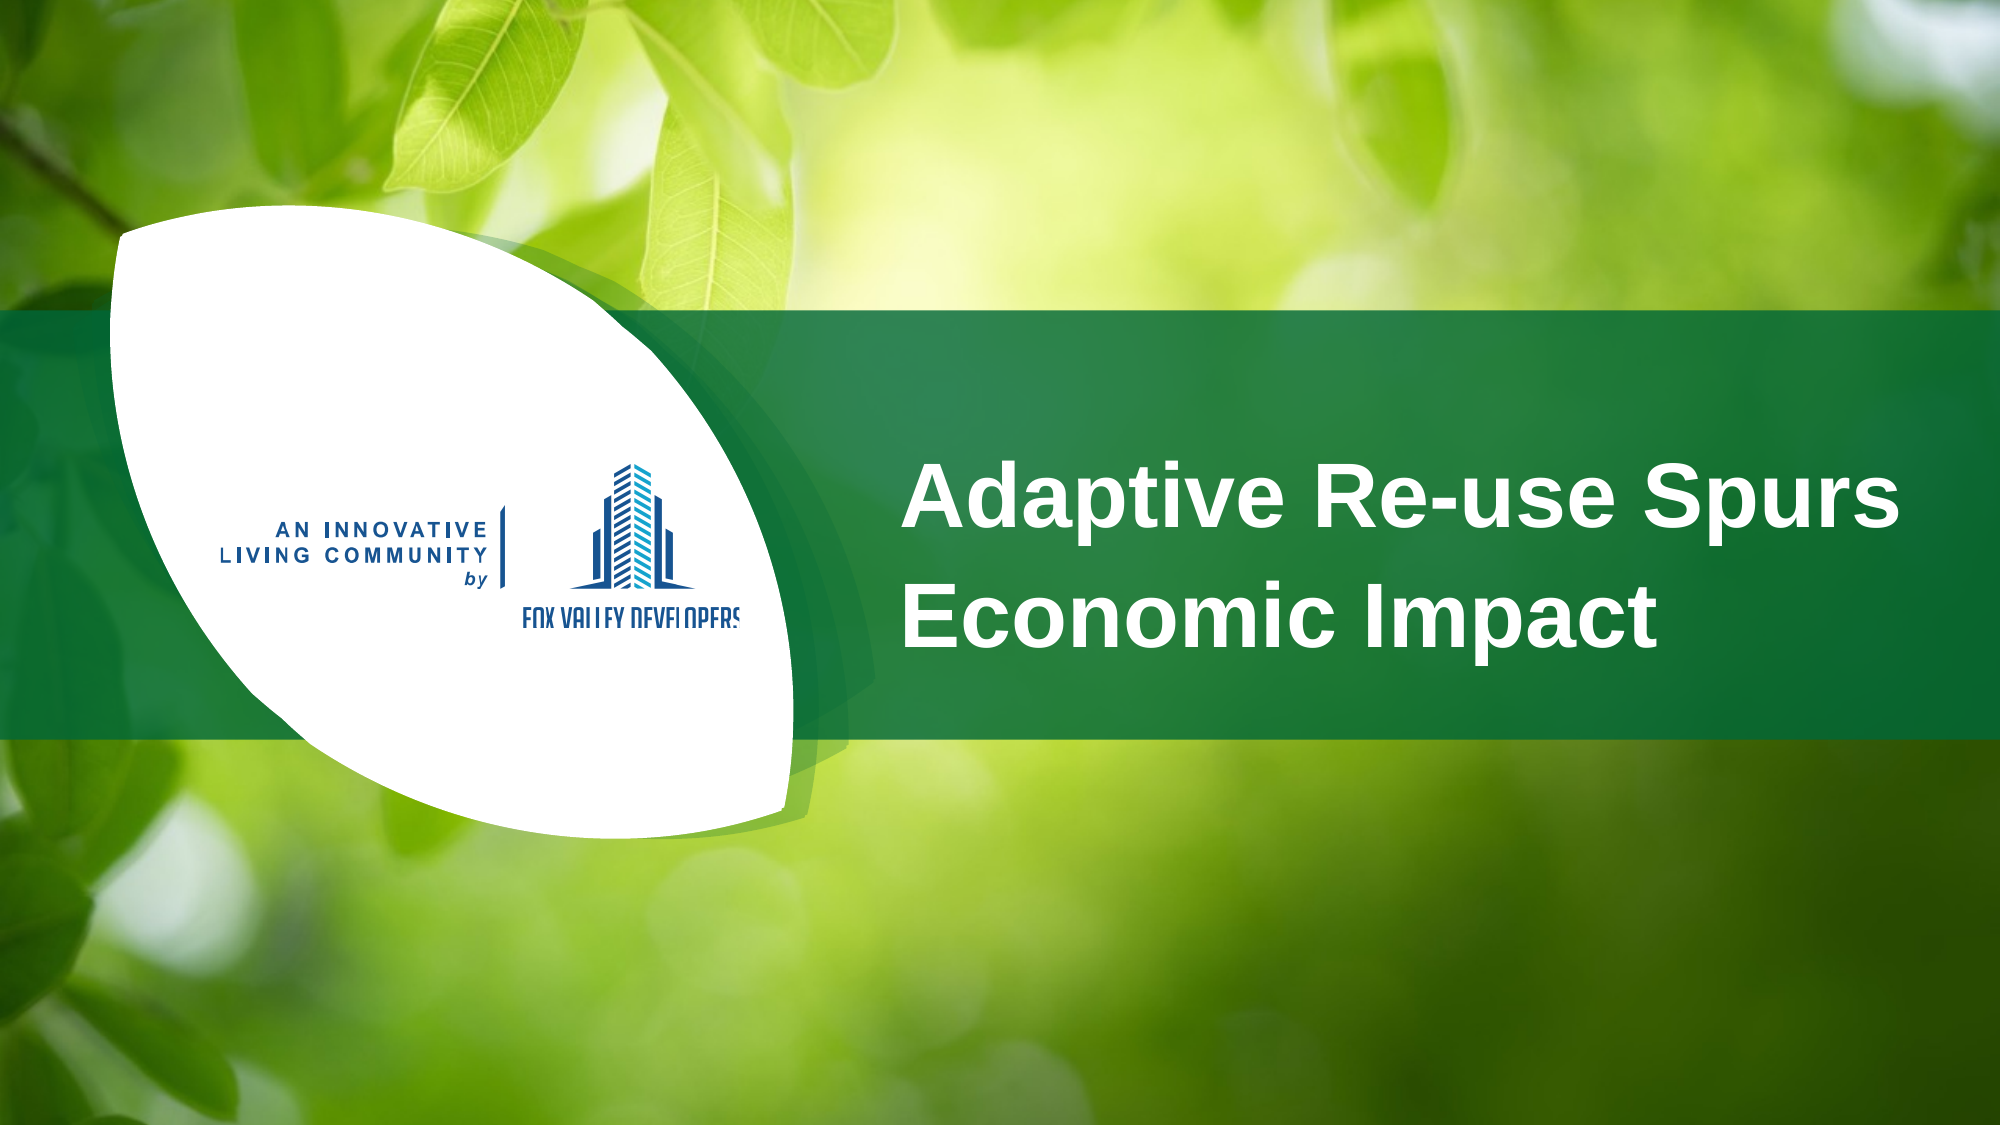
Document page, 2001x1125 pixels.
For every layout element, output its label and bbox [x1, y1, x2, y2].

text_box [14, 243, 917, 785]
picture [0, 0, 2000, 1125]
